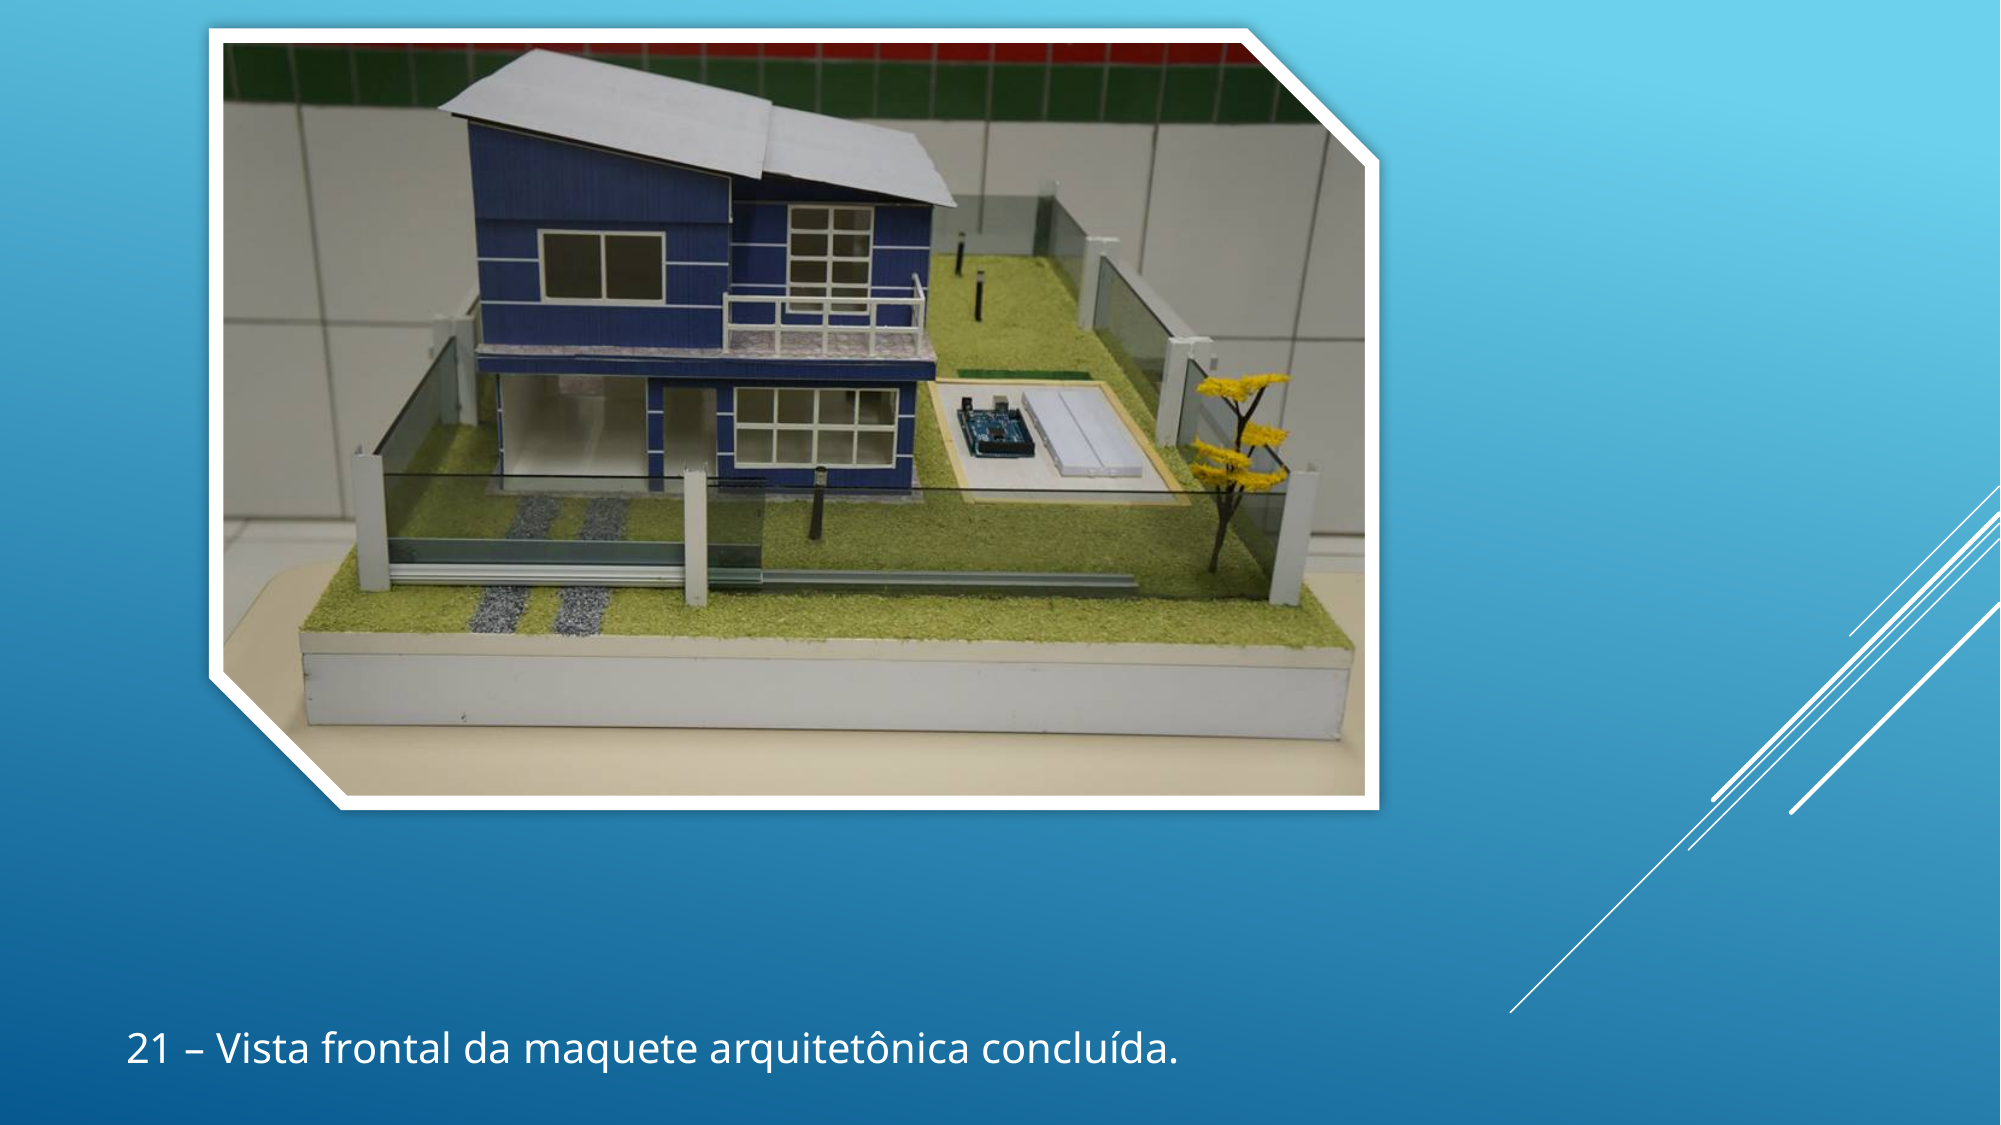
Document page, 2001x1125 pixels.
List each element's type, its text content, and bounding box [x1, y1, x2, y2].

title 21 – Vista frontal da maquete arquitetônica concluída. [111, 834, 1522, 1079]
picture [215, 35, 1373, 804]
